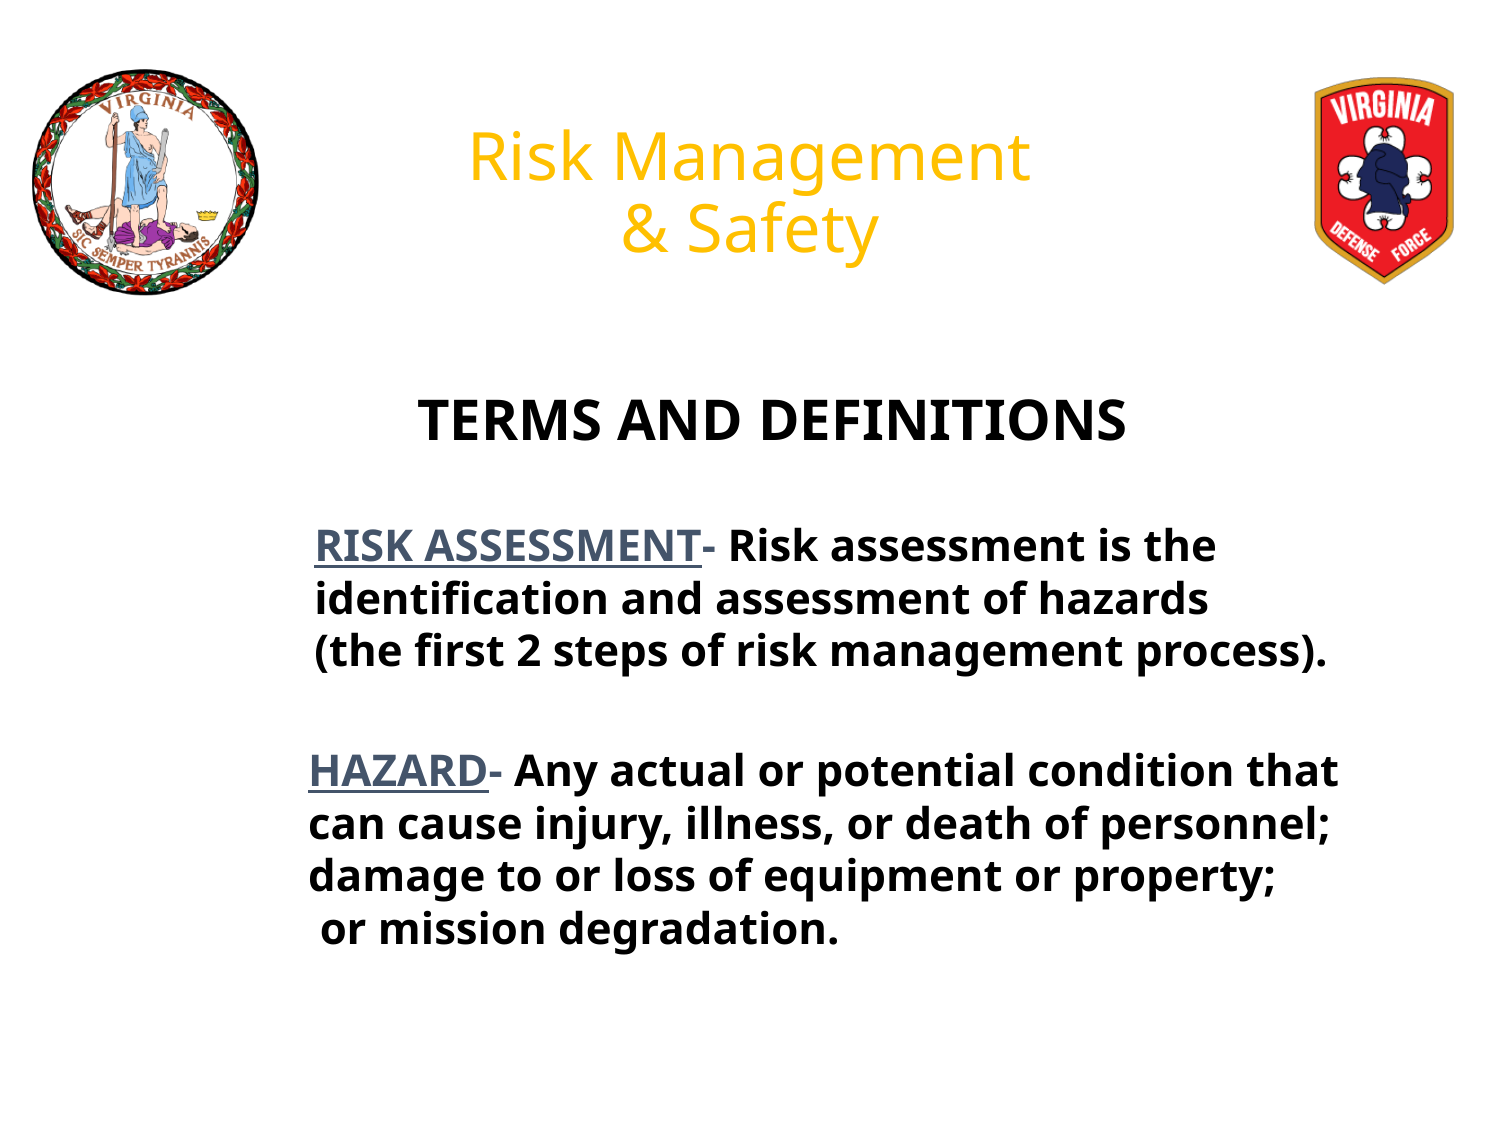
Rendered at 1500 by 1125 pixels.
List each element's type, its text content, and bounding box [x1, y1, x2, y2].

picture [24, 62, 263, 300]
text_box Risk Management & Safety [263, 115, 1312, 225]
text_box HAZARD- Any actual or potential condition that can cause injury, illness, or death of personnel; damage to or loss of equipment or property; or mission degradation. [297, 737, 1363, 959]
text_box RISK ASSESSMENT- Risk assessment is the identification and assessment of hazards (the first 2 steps of risk management process). [303, 512, 1340, 681]
text_box TERMS AND DEFINITIONS [405, 378, 1140, 458]
picture [1312, 74, 1457, 288]
